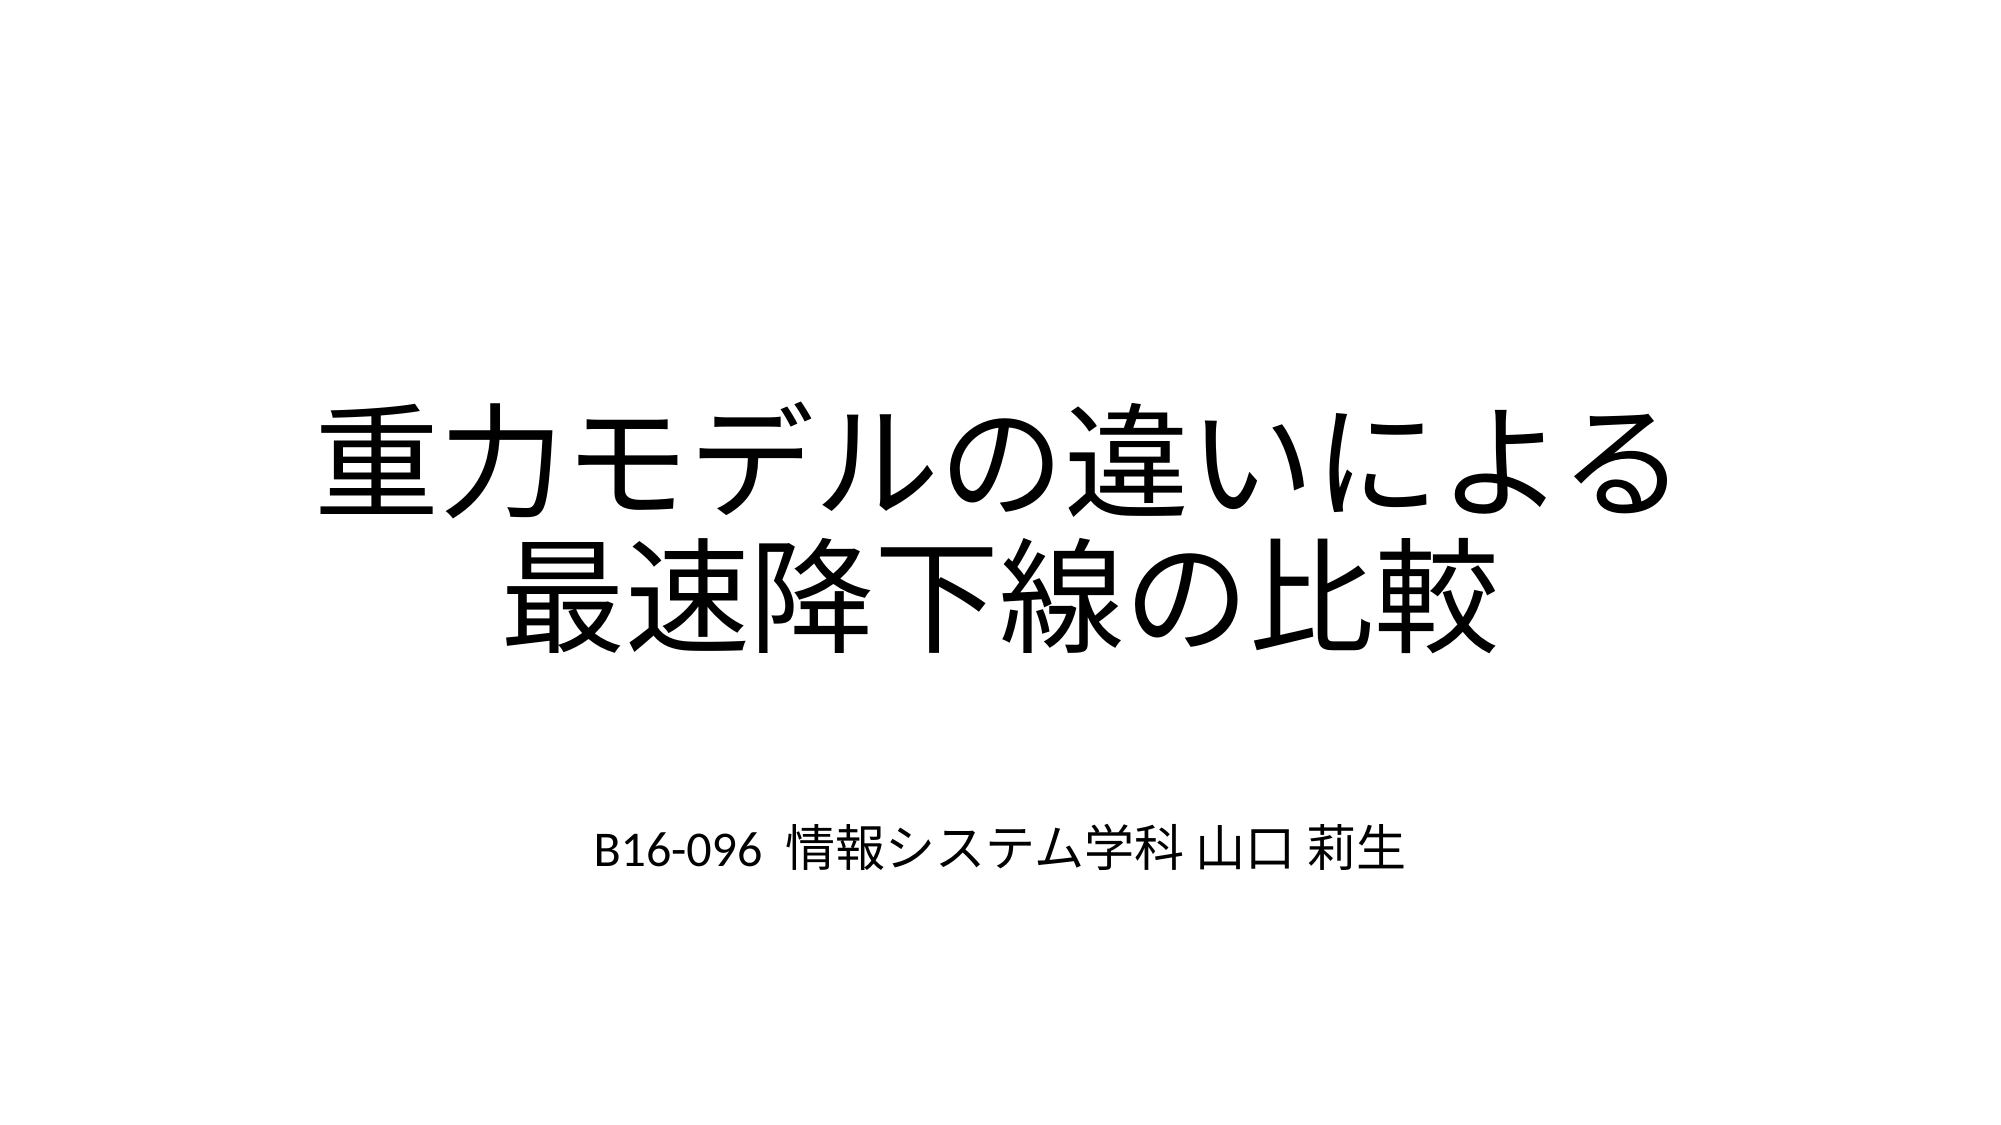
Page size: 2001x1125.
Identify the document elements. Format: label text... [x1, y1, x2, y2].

title 重力モデルの違いによる 最速降下線の比較 [249, 286, 1750, 679]
subtitle B16-096 情報システム学科 山口 莉生 [249, 816, 1750, 1088]
